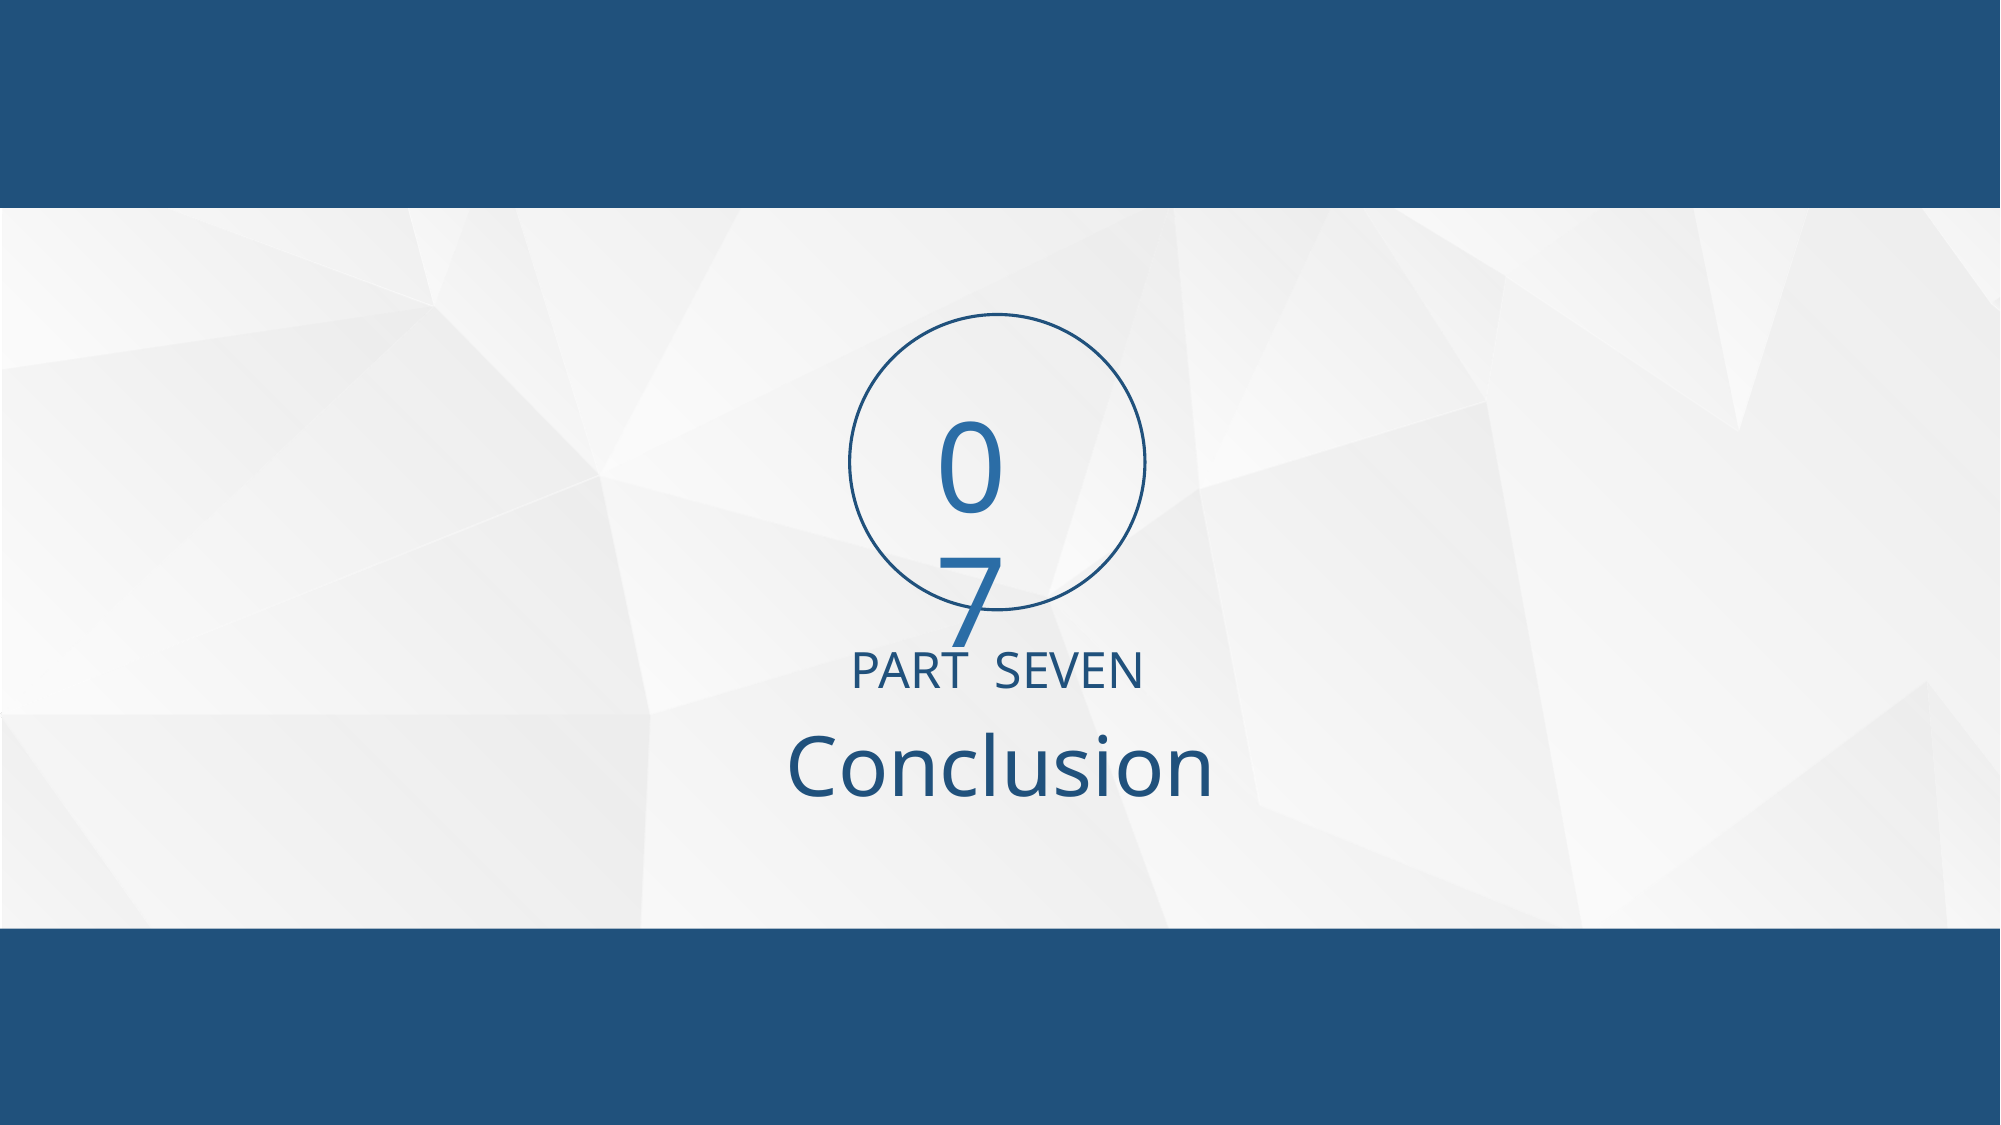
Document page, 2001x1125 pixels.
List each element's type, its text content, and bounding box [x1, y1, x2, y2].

list PART SEVEN [806, 638, 1191, 717]
list 07 [920, 397, 1092, 563]
picture [0, 0, 2001, 1125]
list Conclusion [574, 717, 1428, 799]
